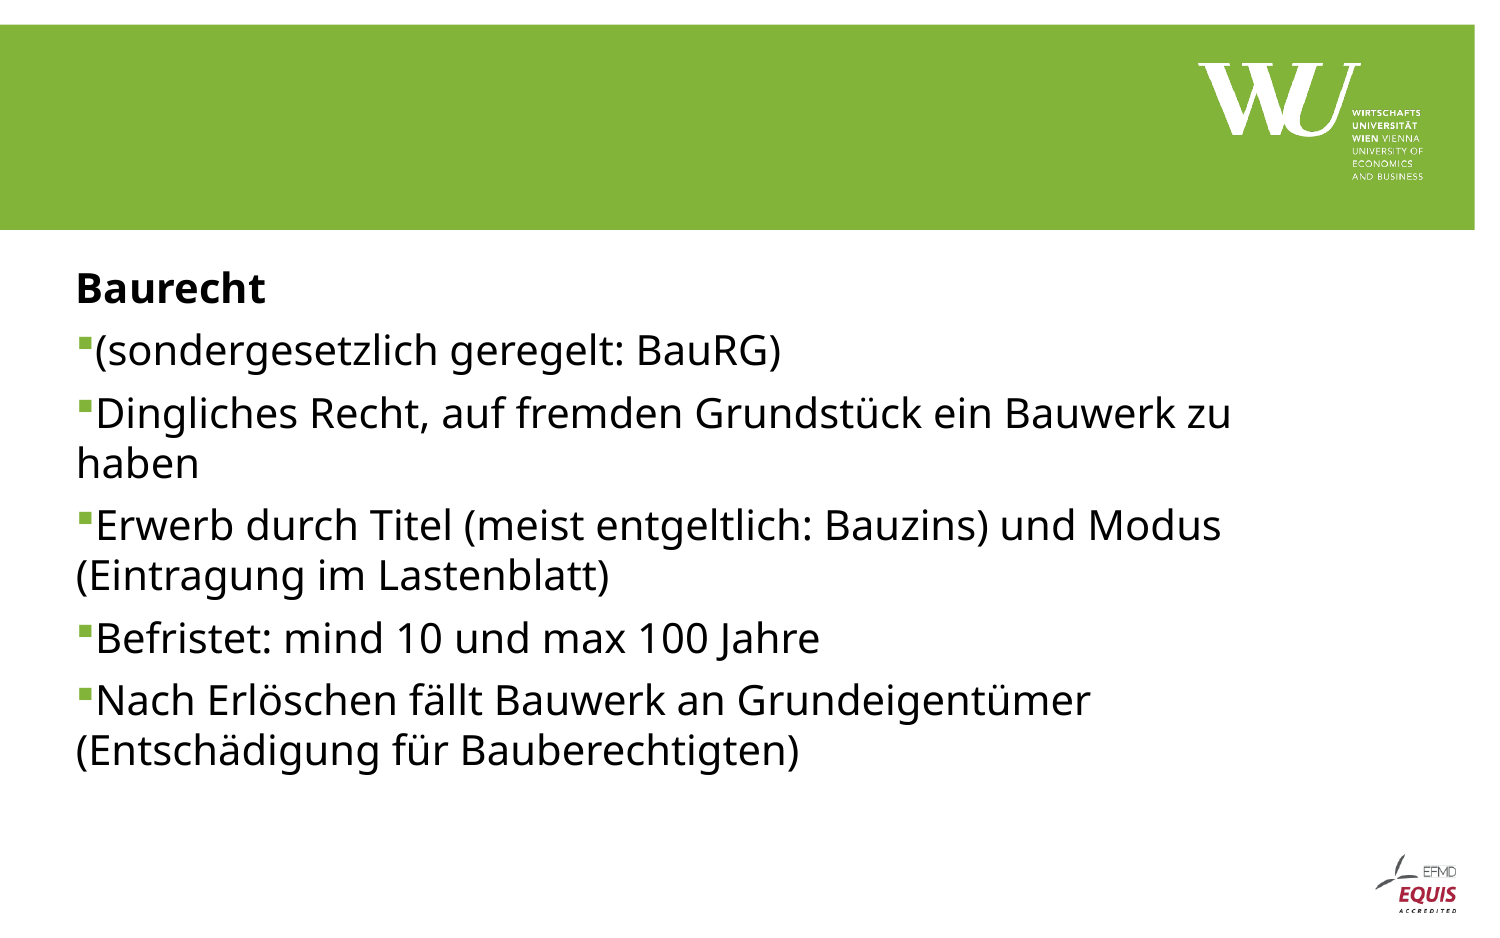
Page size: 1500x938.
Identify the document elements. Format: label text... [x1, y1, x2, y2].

picture [1198, 63, 1423, 182]
list Baurecht (sondergesetzlich geregelt: BauRG) Dingliches Recht, auf fremden Grundstück ein Bauwerk zu haben Erwerb durch Titel (meist entgeltlich: Bauzins) und Modus (Eintragung im Lastenblatt) Befristet: mind 10 und max 100 Jahre Nach Erlöschen fällt Bauwerk an Grundeigentümer (Entschädigung für Bauberechtigten) [75, 253, 1352, 855]
picture [1375, 854, 1456, 913]
